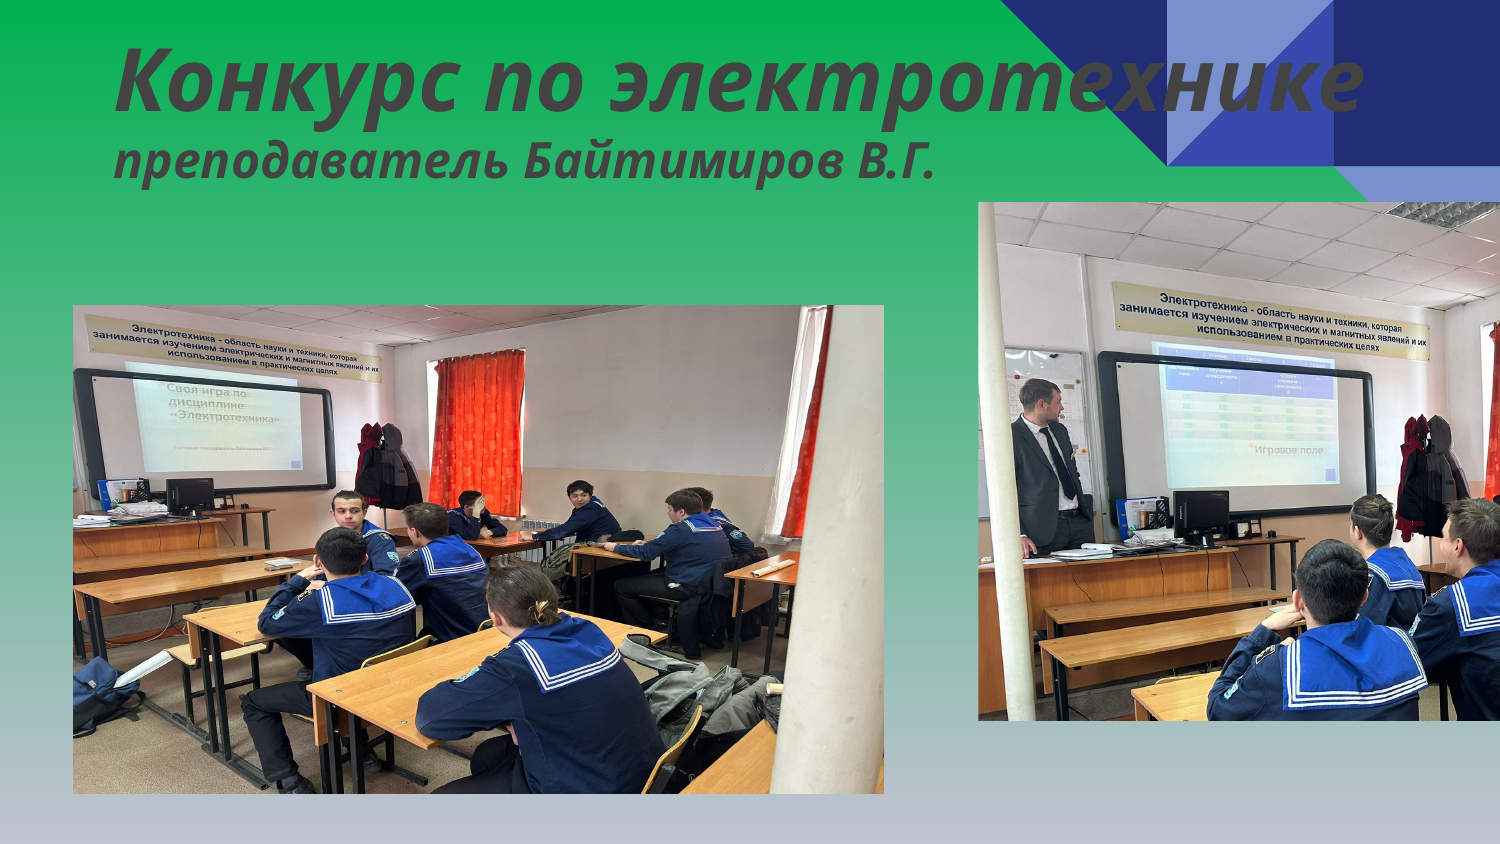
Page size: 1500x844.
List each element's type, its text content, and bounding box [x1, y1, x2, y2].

picture [978, 201, 1500, 722]
picture [72, 305, 884, 795]
title Конкурс по электротехнике преподаватель Байтимиров В.Г. [98, 88, 1447, 184]
